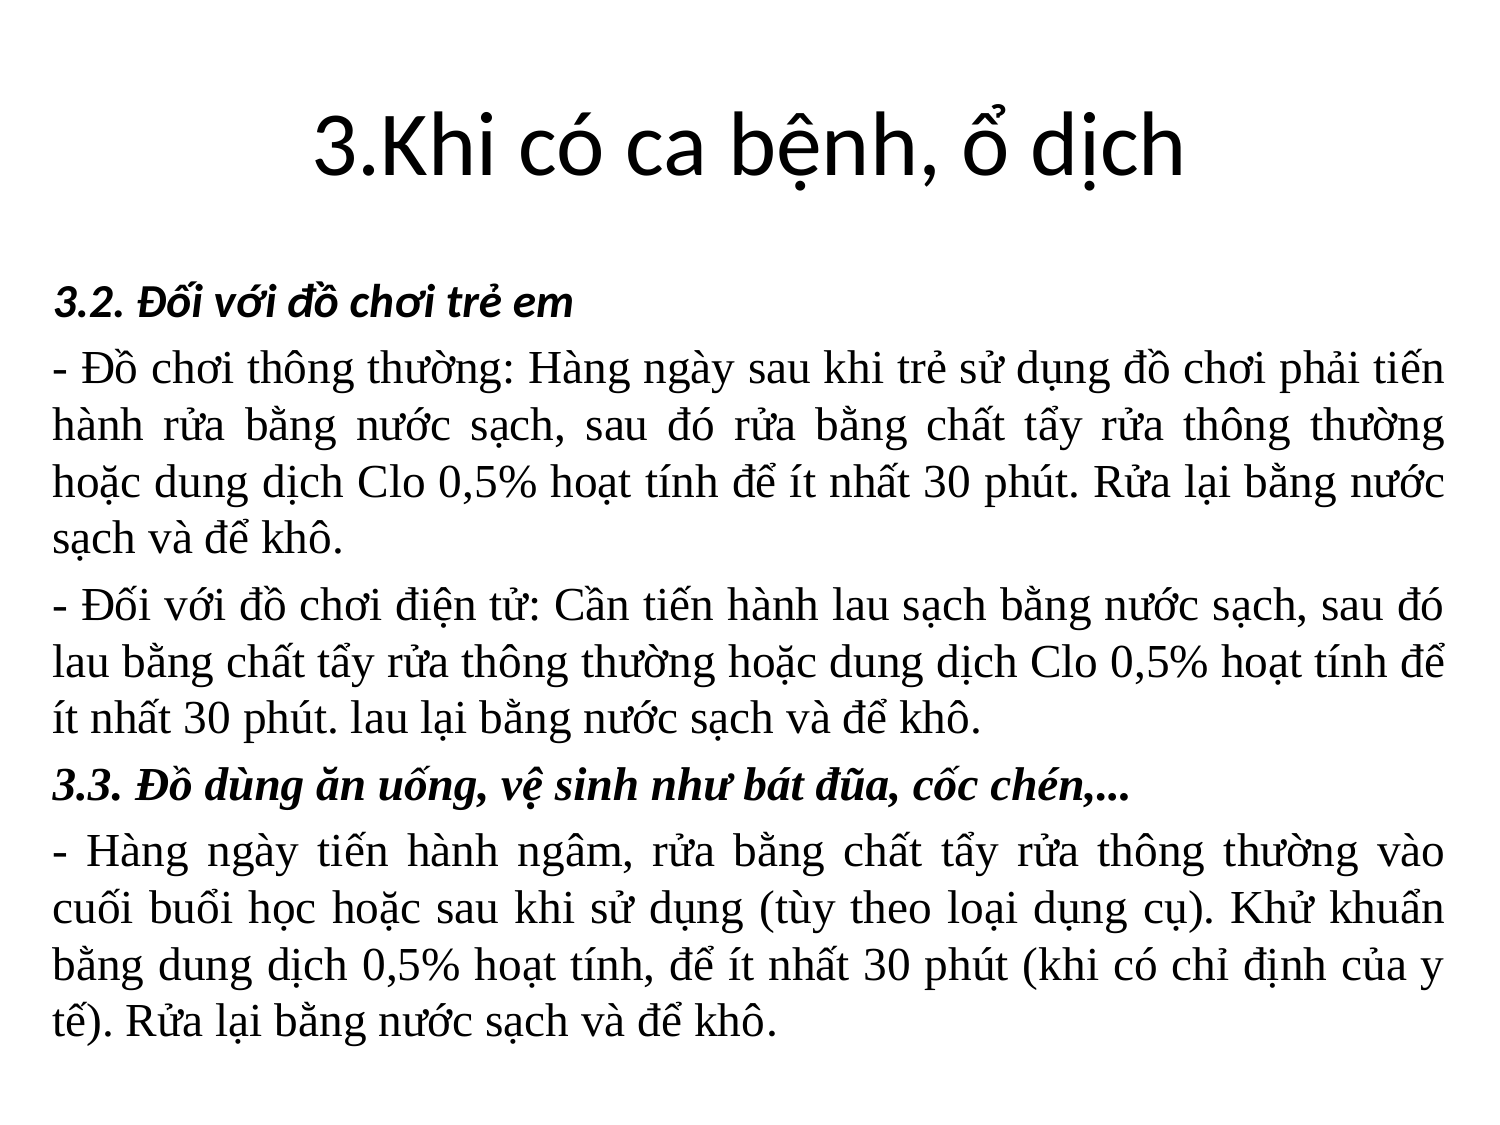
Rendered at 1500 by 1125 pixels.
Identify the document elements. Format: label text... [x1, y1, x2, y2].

title 3.Khi có ca bệnh, ổ dịch [75, 45, 1425, 233]
list 3.2. Đối với đồ chơi trẻ em - Đồ chơi thông thường: Hàng ngày sau khi trẻ sử dụng đồ chơi phải tiến hành rửa bằng nước sạch, sau đó rửa bằng chất tẩy rửa thông thường hoặc dung dịch Clo 0,5% hoạt tính để ít nhất 30 phút. Rửa lại bằng nước sạch và để khô. - Đối với đồ chơi điện tử: Cần tiến hành lau sạch bằng nước sạch, sau đó lau bằng chất tẩy rửa thông thường hoặc dung dịch Clo 0,5% hoạt tính để ít nhất 30 phút. lau lại bằng nước sạch và để khô. 3.3. Đồ dùng ăn uống, vệ sinh như bát đũa, cốc chén,... - Hàng ngày tiến hành ngâm, rửa bằng chất tẩy rửa thông thường vào cuối buổi học hoặc sau khi sử dụng (tùy theo loại dụng cụ). Khử khuẩn bằng dung dịch 0,5% hoạt tính, để ít nhất 30 phút (khi có chỉ định của y tế). Rửa lại bằng nước sạch và để khô. [37, 262, 1463, 1063]
